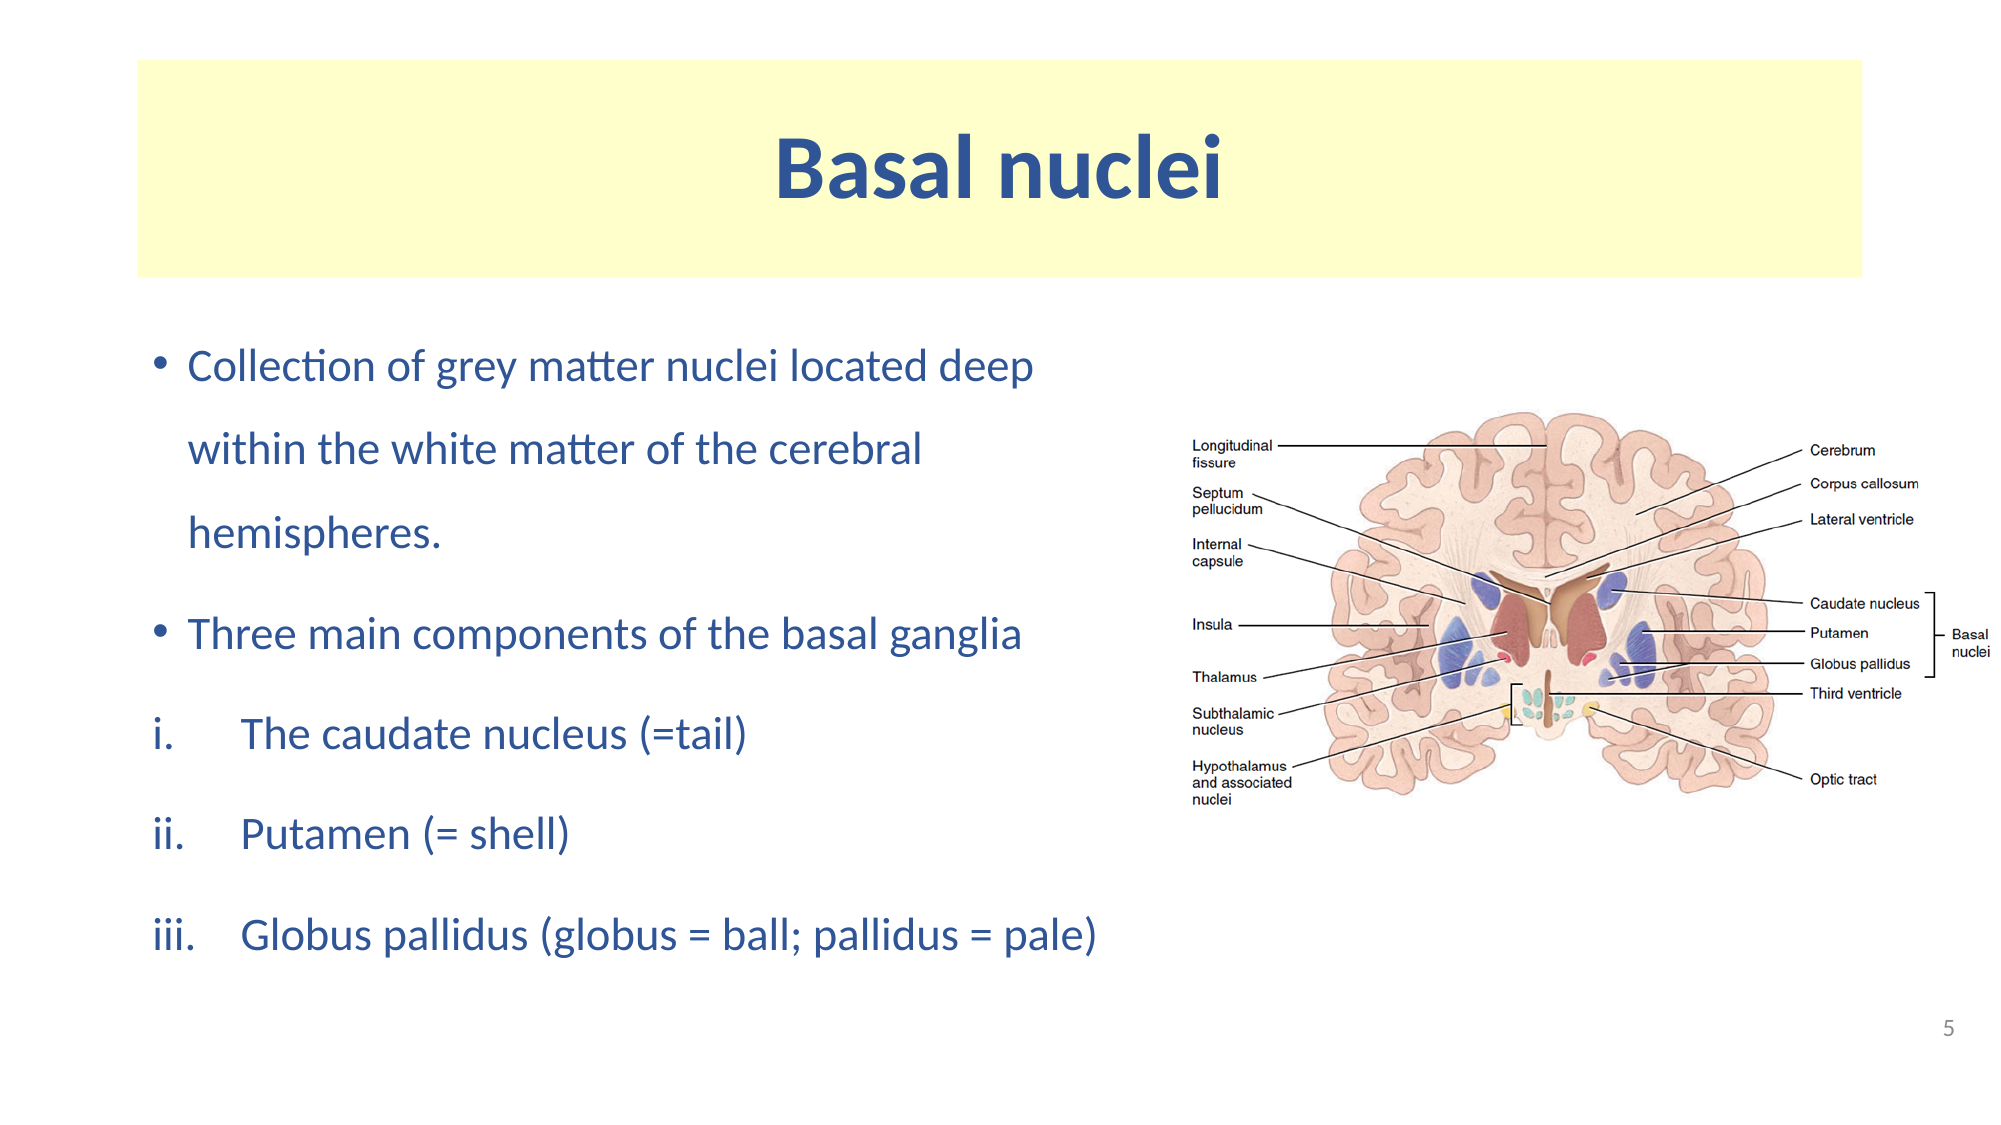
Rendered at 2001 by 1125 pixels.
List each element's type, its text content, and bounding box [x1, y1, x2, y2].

picture [1151, 396, 2000, 835]
list Collection of grey matter nuclei located deep within the white matter of the cerebral hemispheres. Three main components of the basal ganglia The caudate nucleus (=tail) Putamen (= shell) Globus pallidus (globus = ball; pallidus = pale) [137, 299, 1125, 1037]
title Basal nuclei [137, 59, 1863, 278]
slide_number 5 [1520, 997, 1971, 1057]
